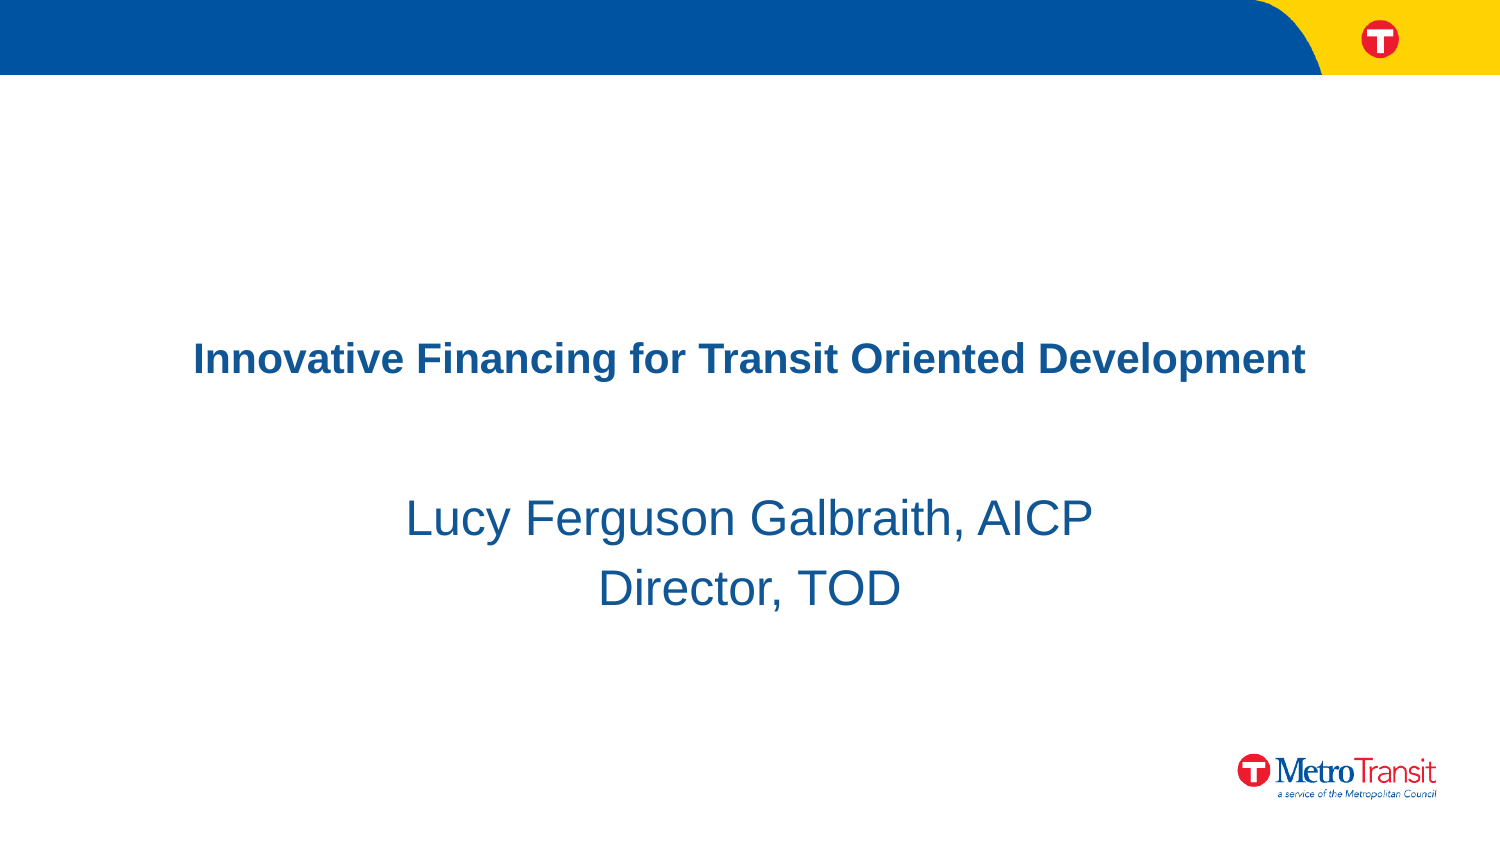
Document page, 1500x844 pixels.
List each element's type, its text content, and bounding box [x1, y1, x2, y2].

subtitle Lucy Ferguson Galbraith, AICP Director, TOD [225, 478, 1275, 694]
title Innovative Financing for Transit Oriented Development [112, 227, 1388, 443]
picture [0, 746, 1500, 843]
picture [0, 0, 1500, 75]
